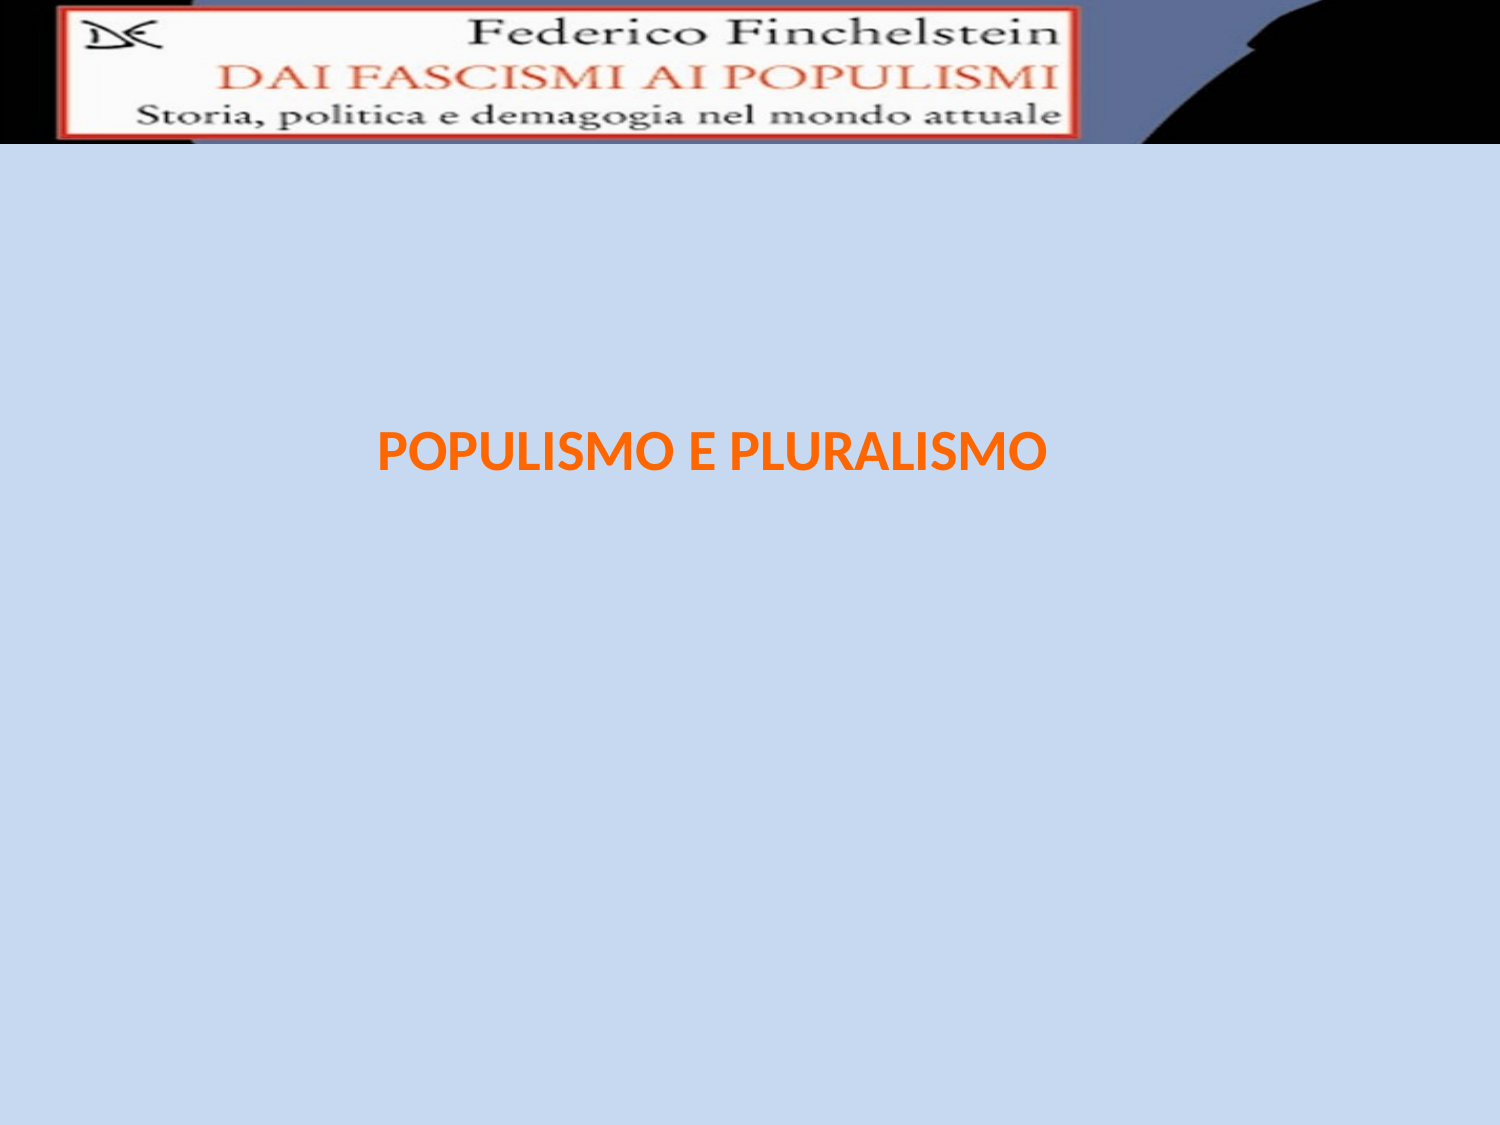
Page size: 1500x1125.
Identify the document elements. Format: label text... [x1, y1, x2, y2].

picture [0, 0, 1500, 144]
text_box POPULISMO E PLURALISMO [362, 404, 1155, 490]
